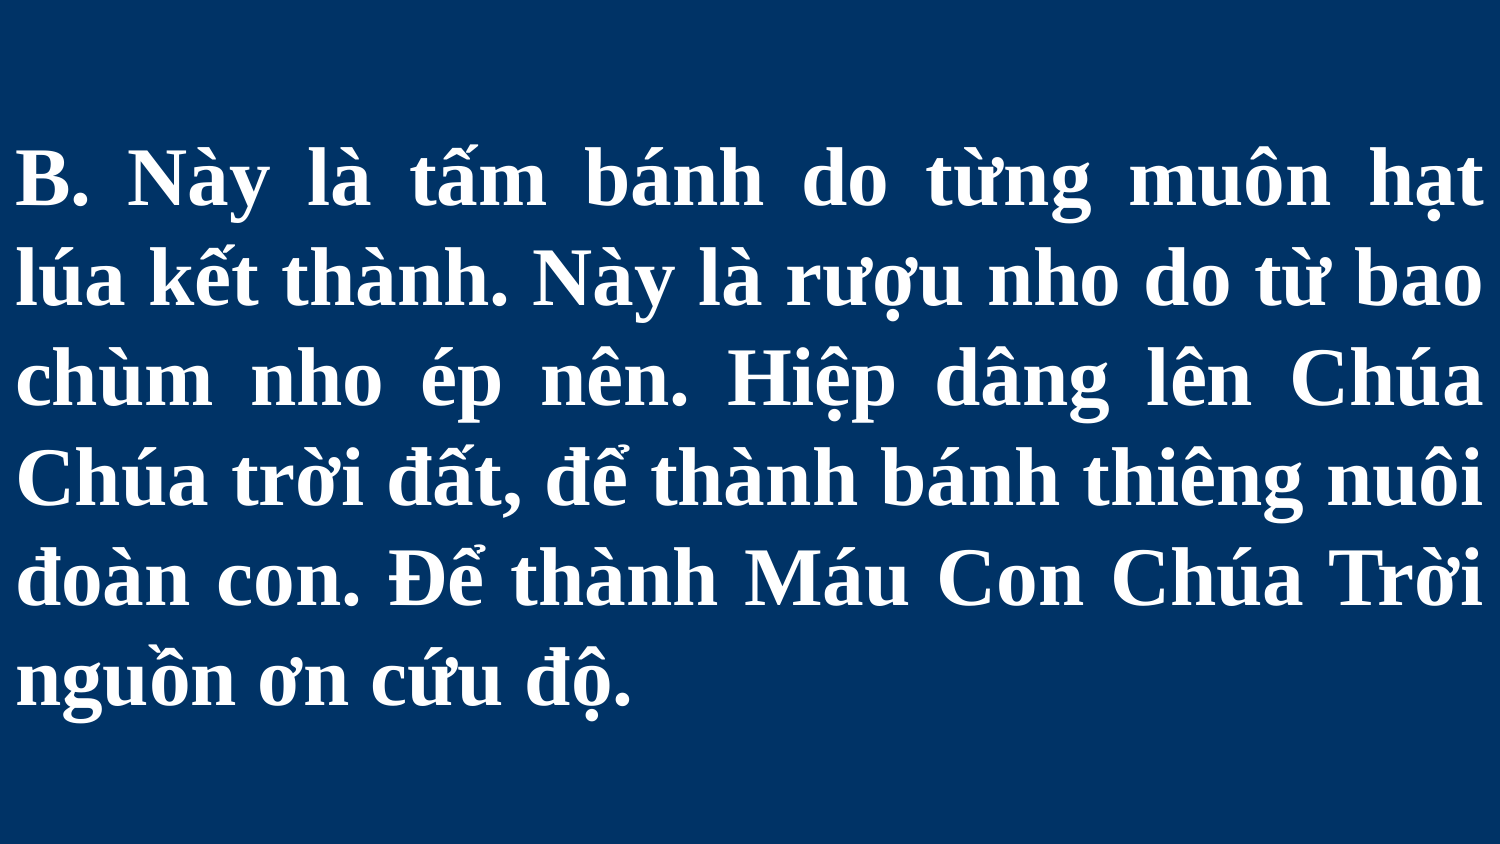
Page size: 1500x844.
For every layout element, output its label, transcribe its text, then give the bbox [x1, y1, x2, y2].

title B. Này là tấm bánh do từng muôn hạt lúa kết thành. Này là rượu nho do từ bao chùm nho ép nên. Hiệp dâng lên Chúa Chúa trời đất, để thành bánh thiêng nuôi đoàn con. Để thành Máu Con Chúa Trời nguồn ơn cứu độ. [0, 0, 1500, 844]
